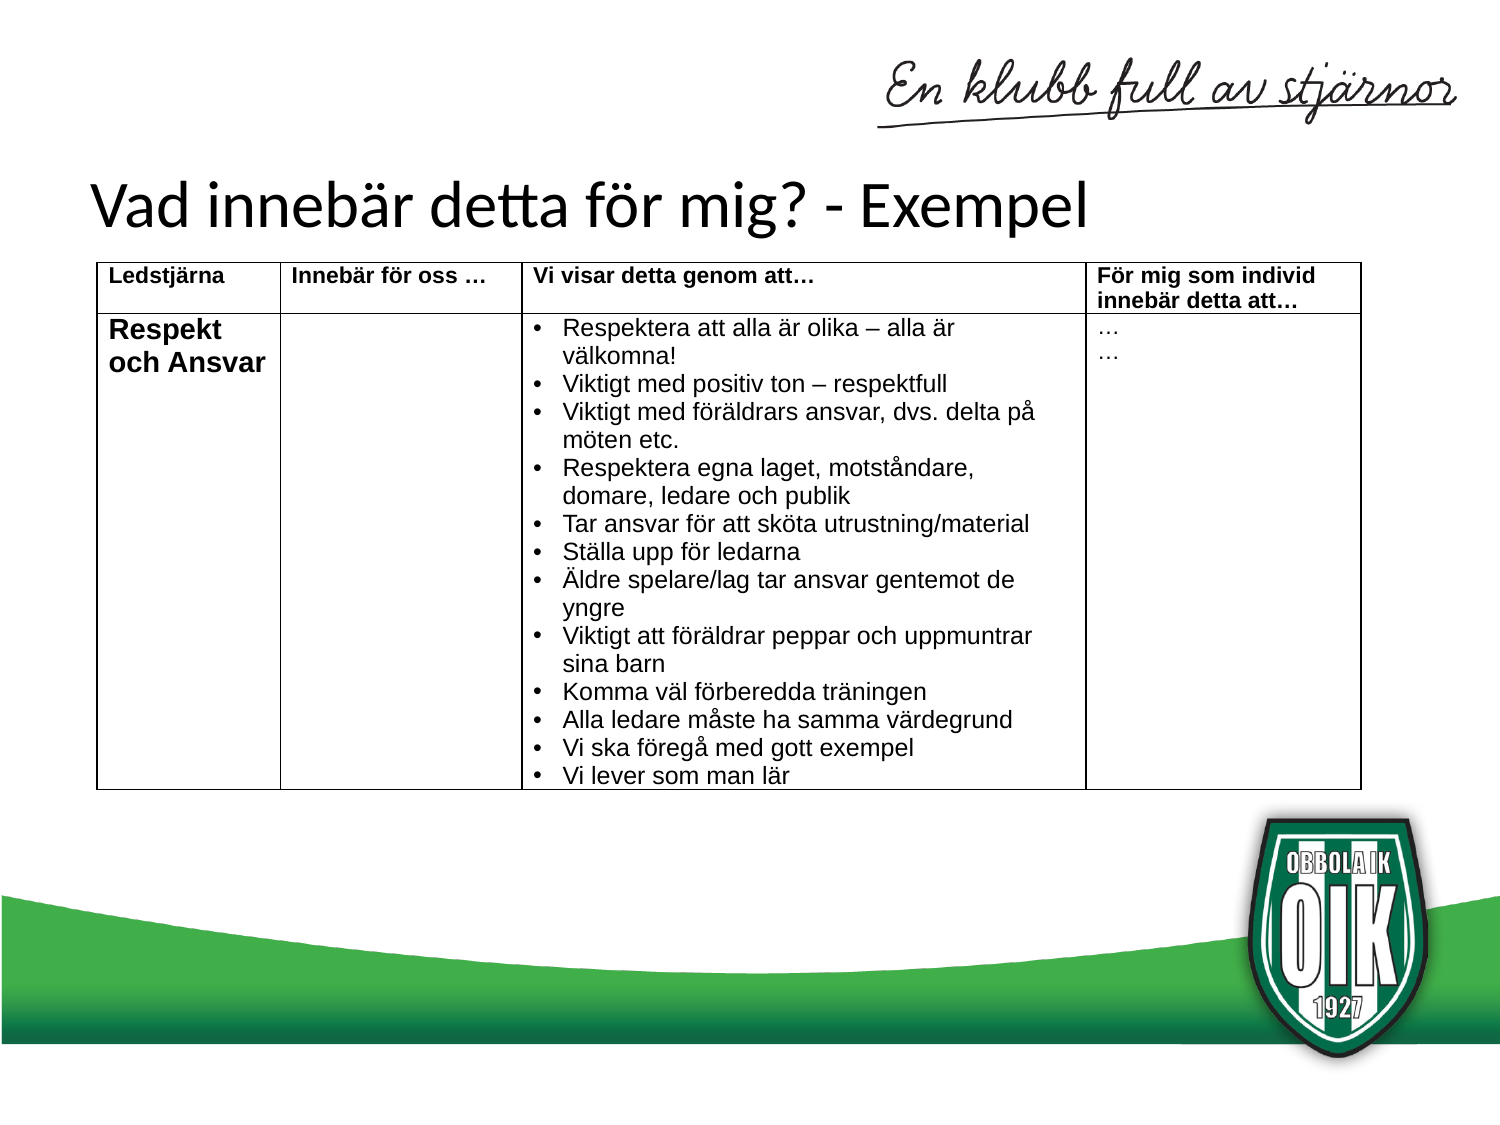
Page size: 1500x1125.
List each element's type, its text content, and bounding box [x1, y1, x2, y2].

table_cell [281, 314, 521, 789]
table_cell Respektera att alla är olika – alla är välkomna! Viktigt med positiv ton – respektfull Viktigt med föräldrars ansvar, dvs. delta på möten etc. Respektera egna laget, motståndare, domare, ledare och publik Tar ansvar för att sköta utrustning/material Ställa upp för ledarna Äldre spelare/lag tar ansvar gentemot de yngre Viktigt att föräldrar peppar och uppmuntrar sina barn Komma väl förberedda träningen Alla ledare måste ha samma värdegrund Vi ska föregå med gott exempel Vi lever som man lär [523, 314, 1085, 789]
picture [0, 0, 1500, 1125]
table_header Vi visar detta genom att… [523, 263, 1085, 313]
table_cell … … [1087, 314, 1360, 789]
table_cell Respekt och Ansvar [98, 314, 280, 789]
table_header För mig som individ innebär detta att… [1087, 263, 1360, 313]
title Vad innebär detta för mig? - Exempel [74, 138, 1426, 263]
table_header Ledstjärna [98, 263, 280, 313]
table_header Innebär för oss … [281, 263, 521, 313]
